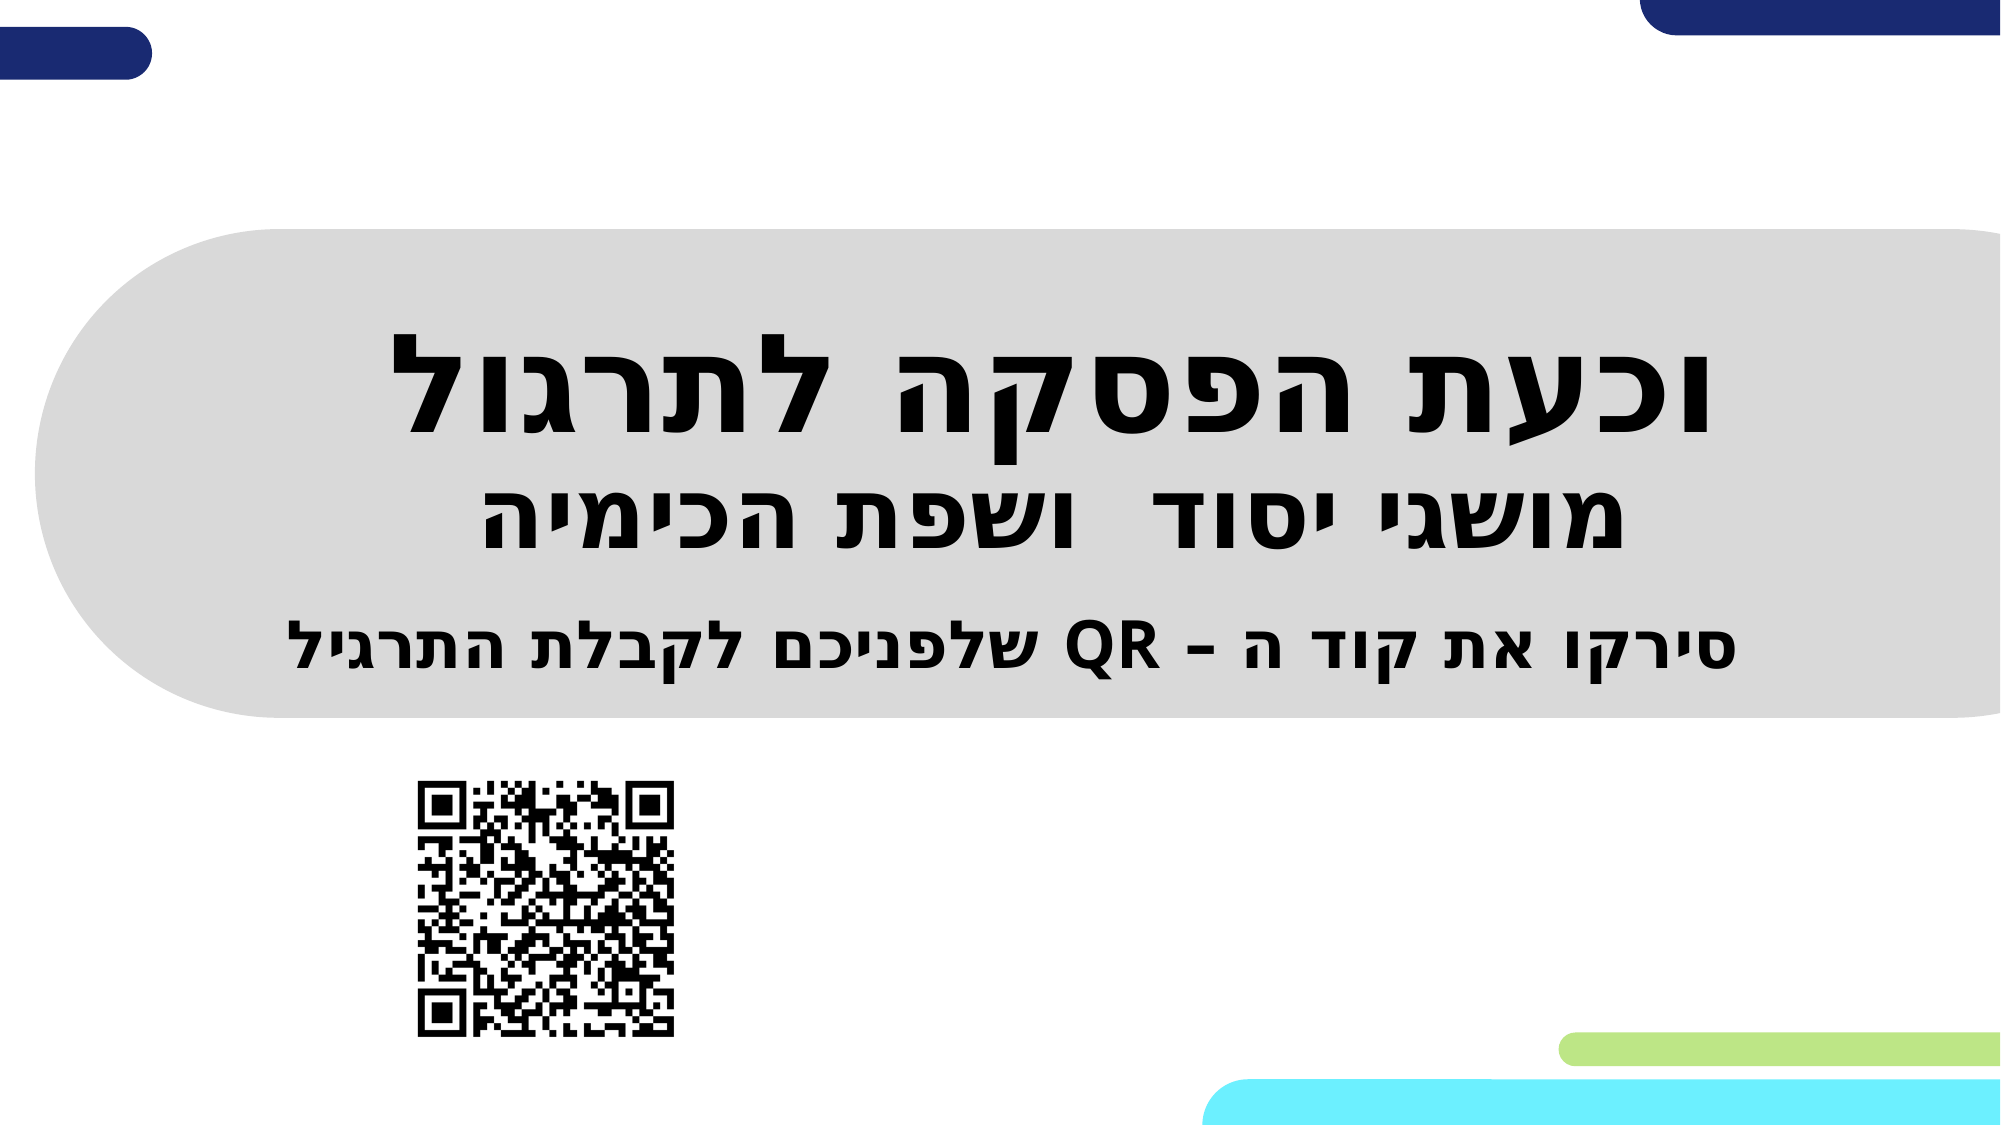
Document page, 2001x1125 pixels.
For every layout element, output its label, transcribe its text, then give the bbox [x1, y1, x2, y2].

picture [373, 736, 719, 1082]
title וכעת הפסקה לתרגול מושגי יסוד ושפת הכימיה [0, 338, 2000, 546]
text_box [267, 702, 1778, 758]
subtitle סירקו את קוד ה – QR שלפניכם לקבלת התרגיל [121, 596, 1905, 702]
text_box [267, 546, 1778, 596]
